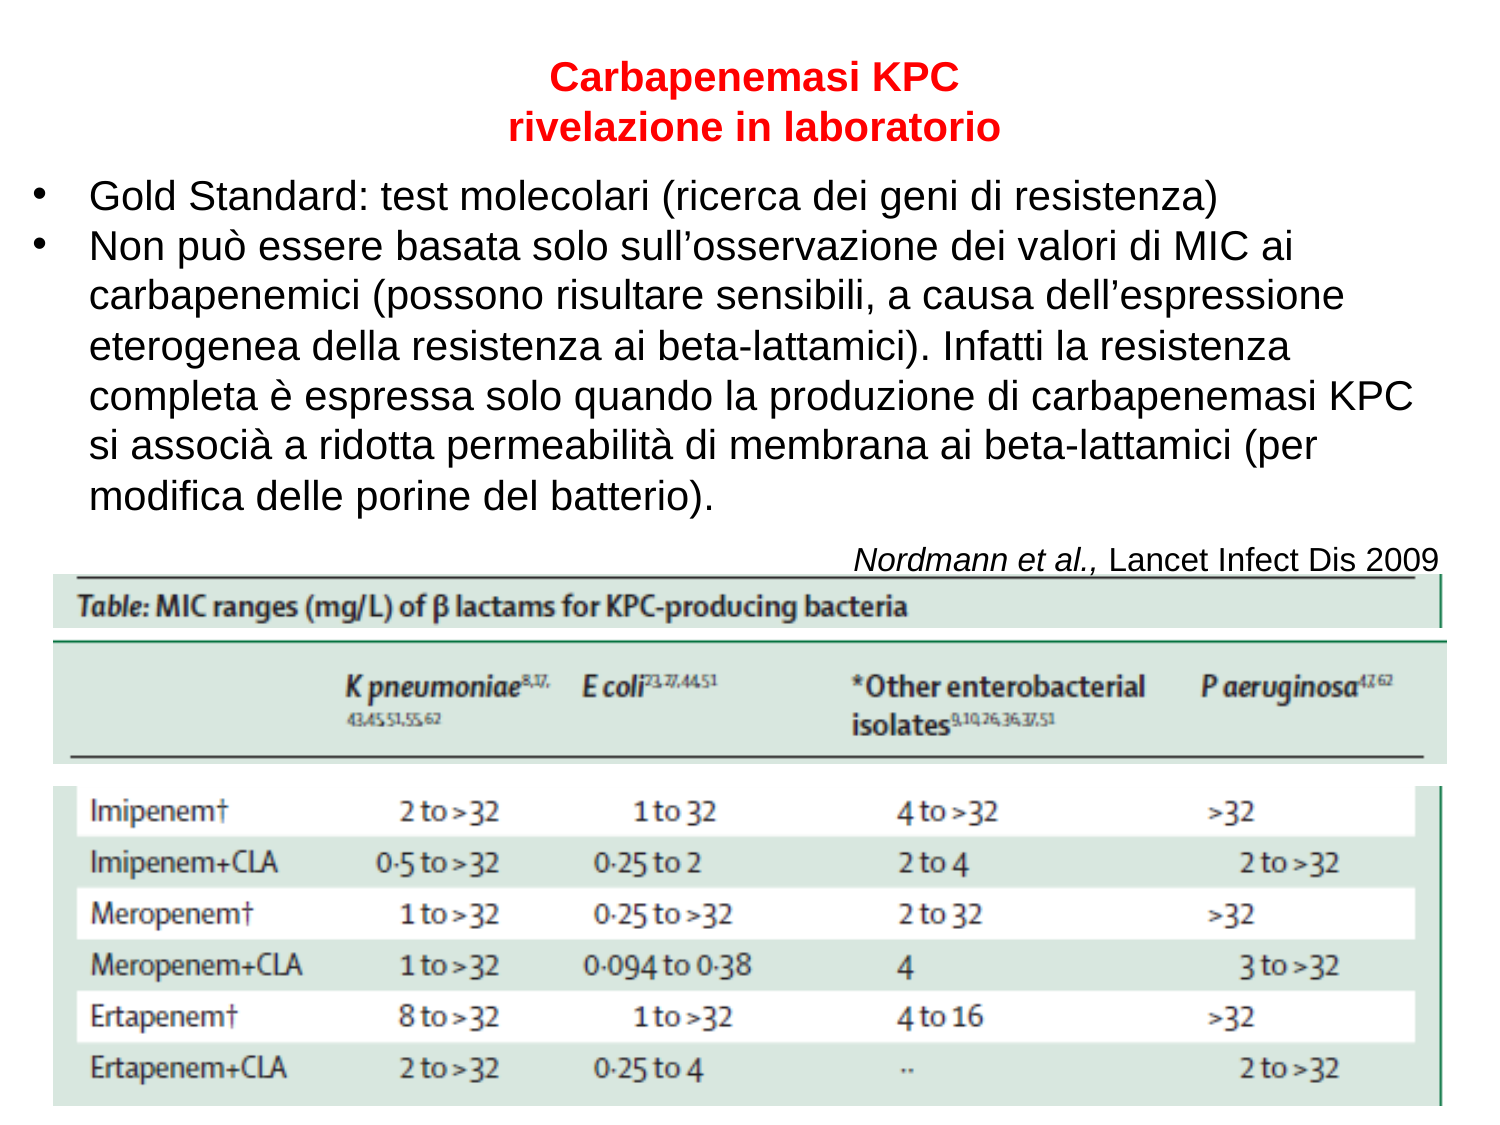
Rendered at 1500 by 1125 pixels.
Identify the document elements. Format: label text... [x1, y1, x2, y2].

picture [52, 631, 1448, 764]
picture [52, 785, 1448, 1107]
text_box Carbapenemasi KPC rivelazione in laboratorio [492, 42, 1017, 158]
text_box Gold Standard: test molecolari (ricerca dei geni di resistenza) Non può essere basata solo sull’osservazione dei valori di MIC ai carbapenemici (possono risultare sensibili, a causa dell’espressione eterogenea della resistenza ai beta-lattamici). Infatti la resistenza completa è espressa solo quando la produzione di carbapenemasi KPC si associà a ridotta permeabilità di membrana ai beta-lattamici (per modifica delle porine del batterio). [17, 160, 1459, 526]
text_box Nordmann et al., Lancet Infect Dis 2009 [838, 530, 1456, 586]
picture [52, 573, 1448, 628]
